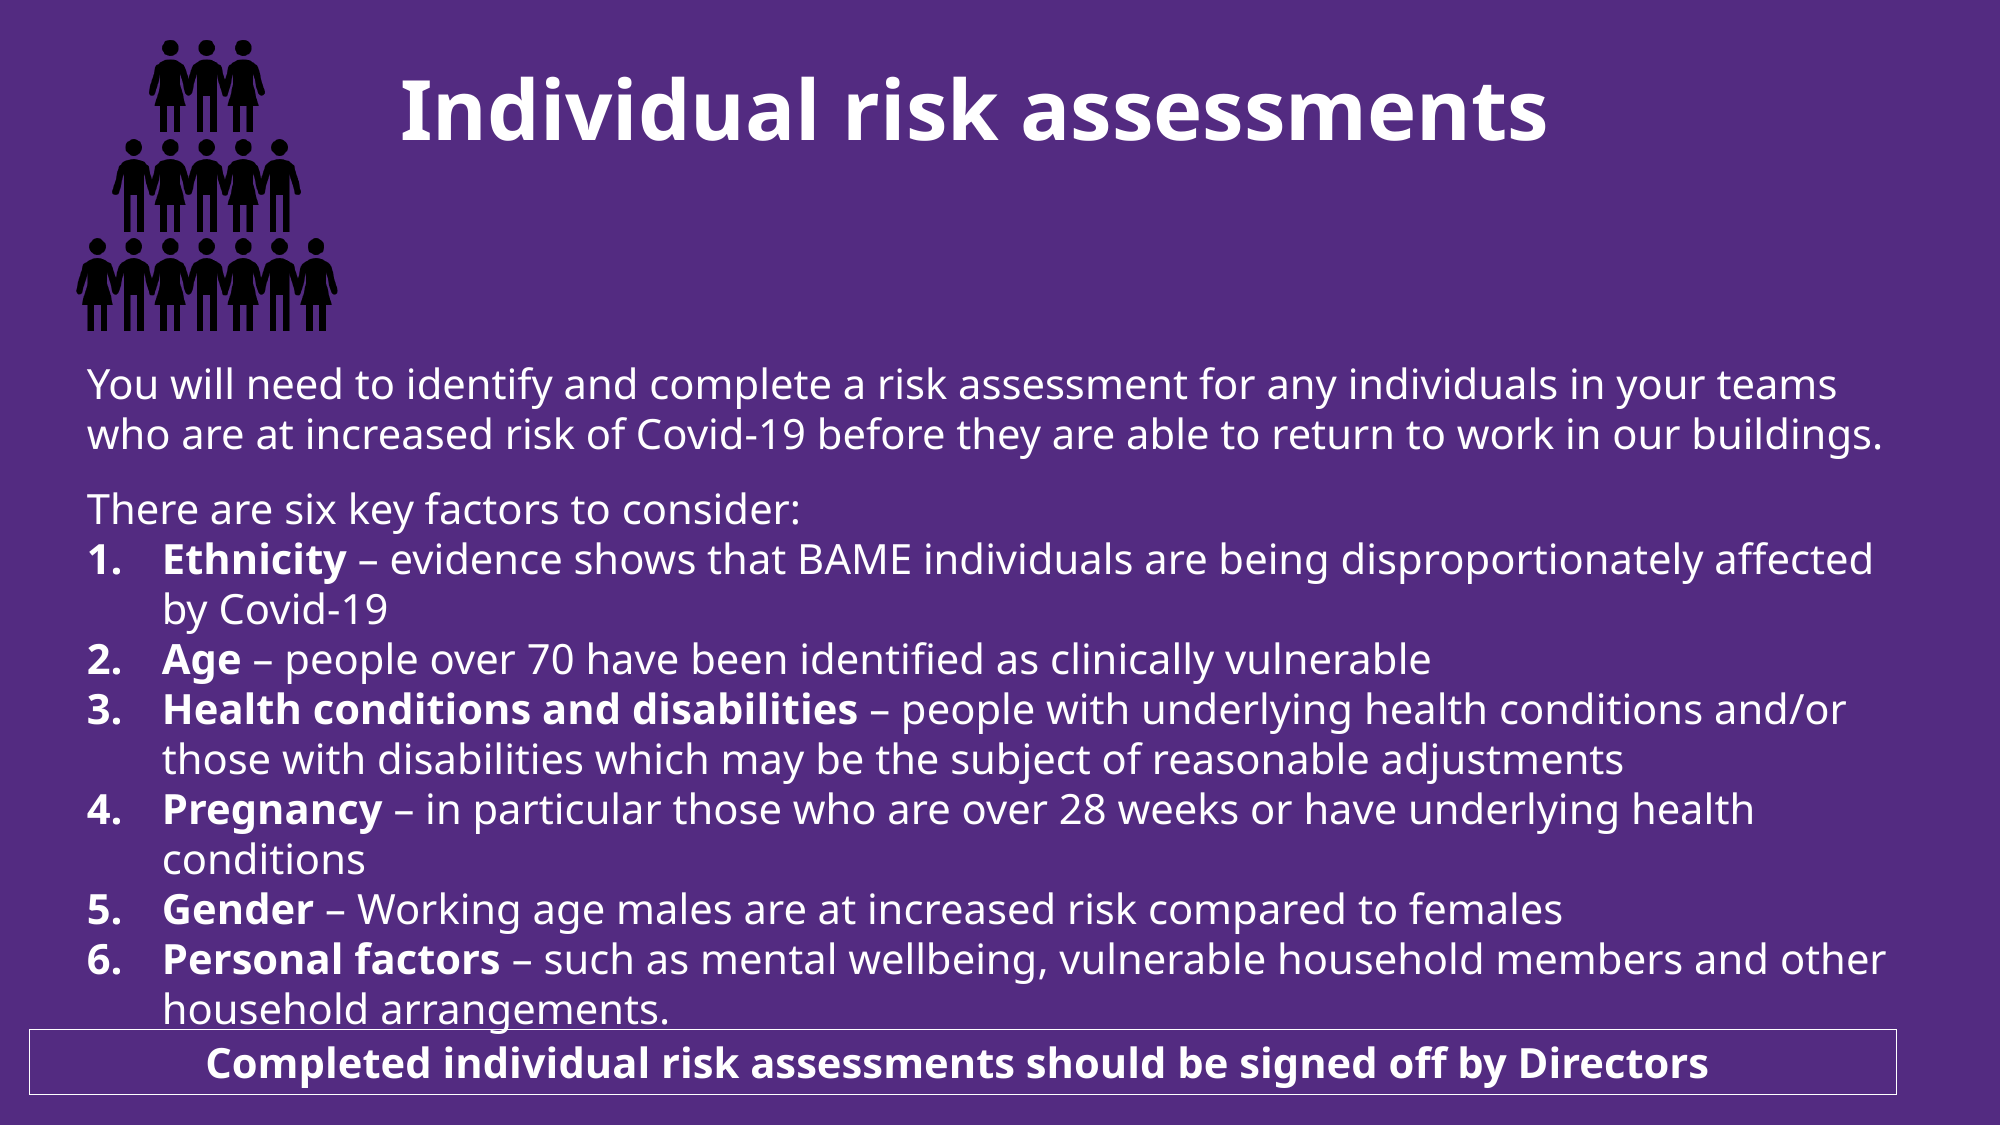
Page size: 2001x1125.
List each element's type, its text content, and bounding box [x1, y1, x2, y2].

picture [44, 26, 362, 344]
text_box Individual risk assessments [385, 49, 1790, 164]
text_box You will need to identify and complete a risk assessment for any individuals in your teams who are at increased risk of Covid-19 before they are able to return to work in our buildings. There are six key factors to consider: Ethnicity – evidence shows that BAME individuals are being disproportionately affected by Covid-19 Age – people over 70 have been identified as clinically vulnerable Health conditions and disabilities – people with underlying health conditions and/or those with disabilities which may be the subject of reasonable adjustments Pregnancy – in particular those who are over 28 weeks or have underlying health conditions Gender – Working age males are at increased risk compared to females Personal factors – such as mental wellbeing, vulnerable household members and other household arrangements. [72, 350, 1931, 1041]
text_box Completed individual risk assessments should be signed off by Directors [29, 1029, 1897, 1095]
